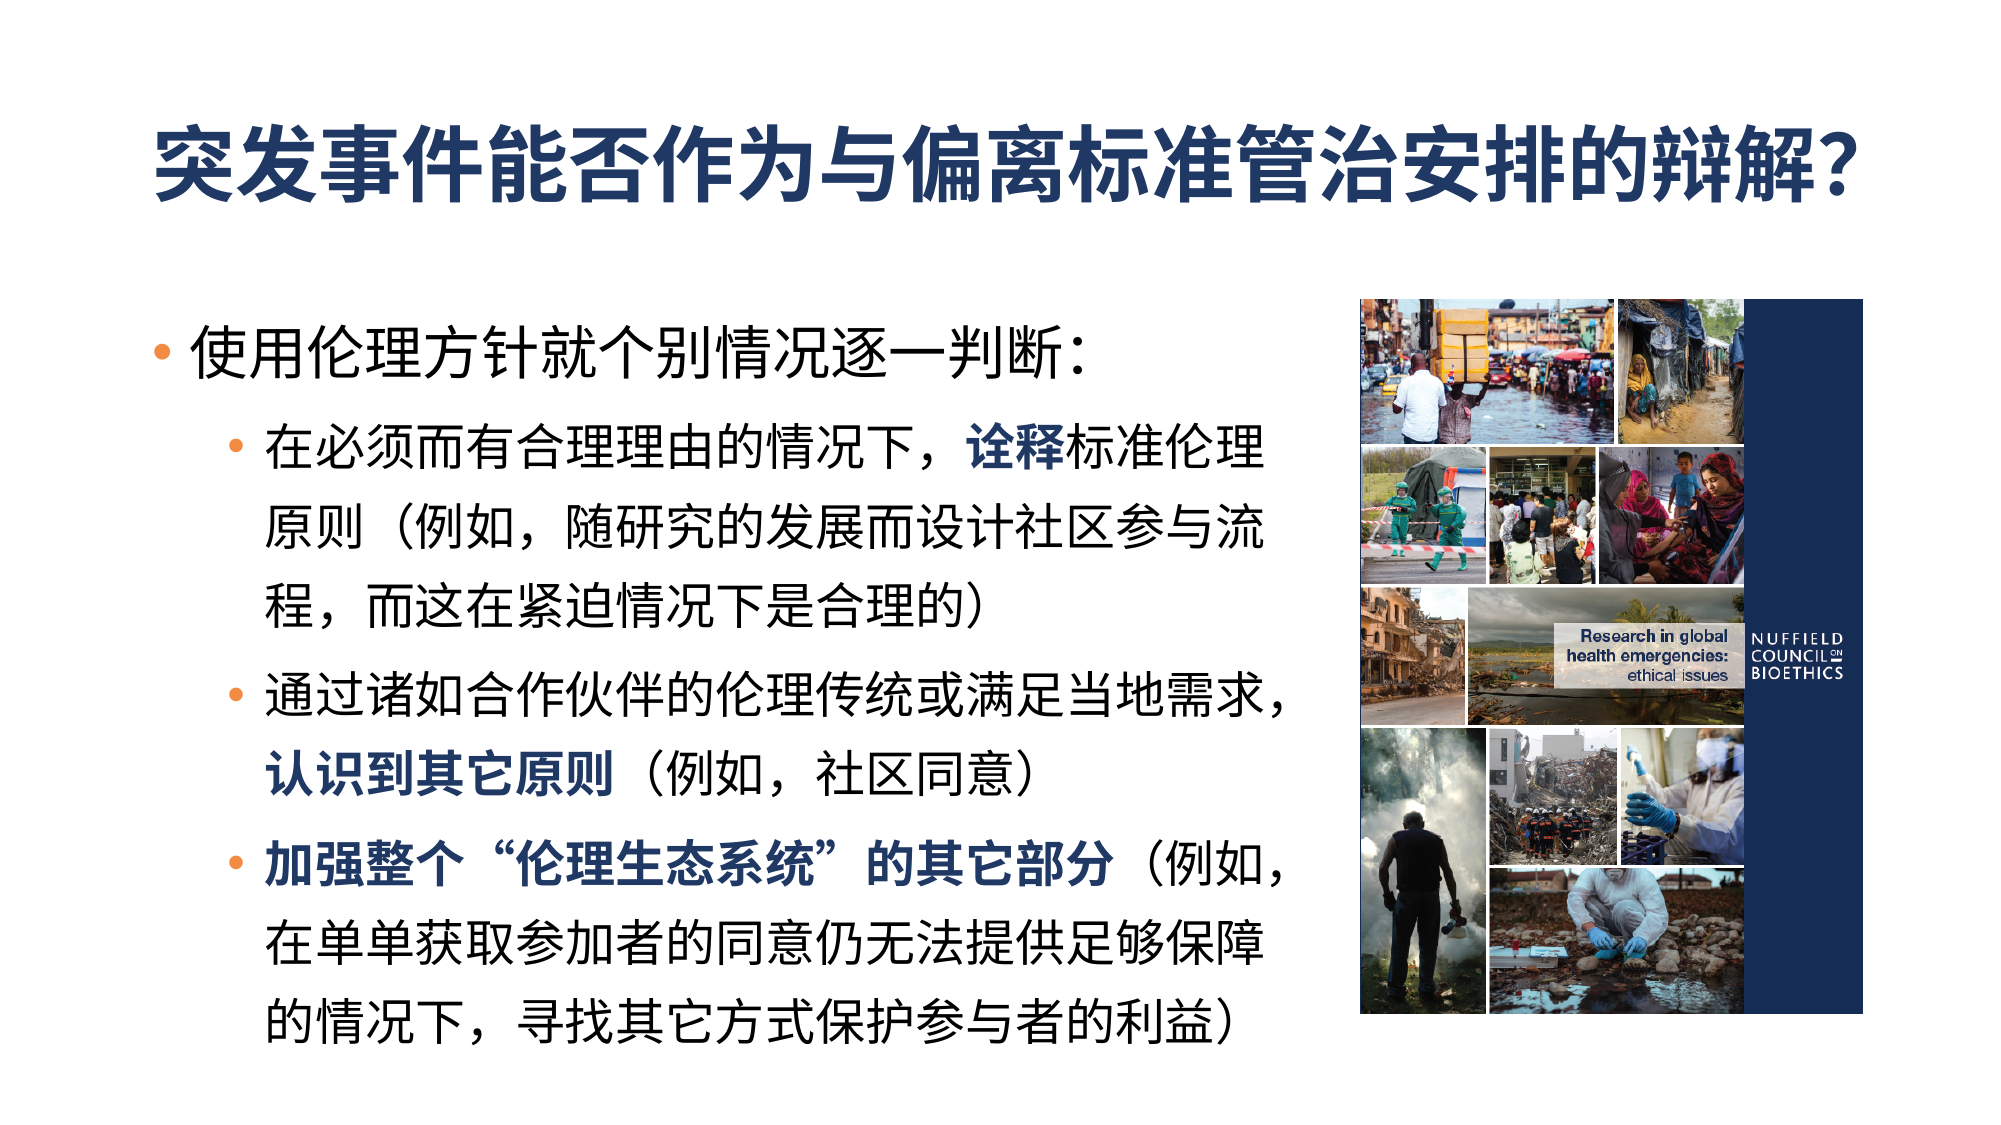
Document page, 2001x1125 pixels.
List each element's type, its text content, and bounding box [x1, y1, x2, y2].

list 使用伦理方针就个别情况逐一判断： 在必须而有合理理由的情况下，诠释标准伦理原则（例如，随研究的发展而设计社区参与流程，而这在紧迫情况下是合理的） 通过诸如合作伙伴的伦理传统或满足当地需求，认识到其它原则（例如，社区同意） 加强整个“伦理生态系统”的其它部分（例如，在单单获取参加者的同意仍无法提供足够保障的情况下，寻找其它方式保护参与者的利益） [137, 299, 1309, 1125]
title 突发事件能否作为与偏离标准管治安排的辩解？ [137, 59, 1863, 278]
picture [1360, 299, 1863, 1014]
